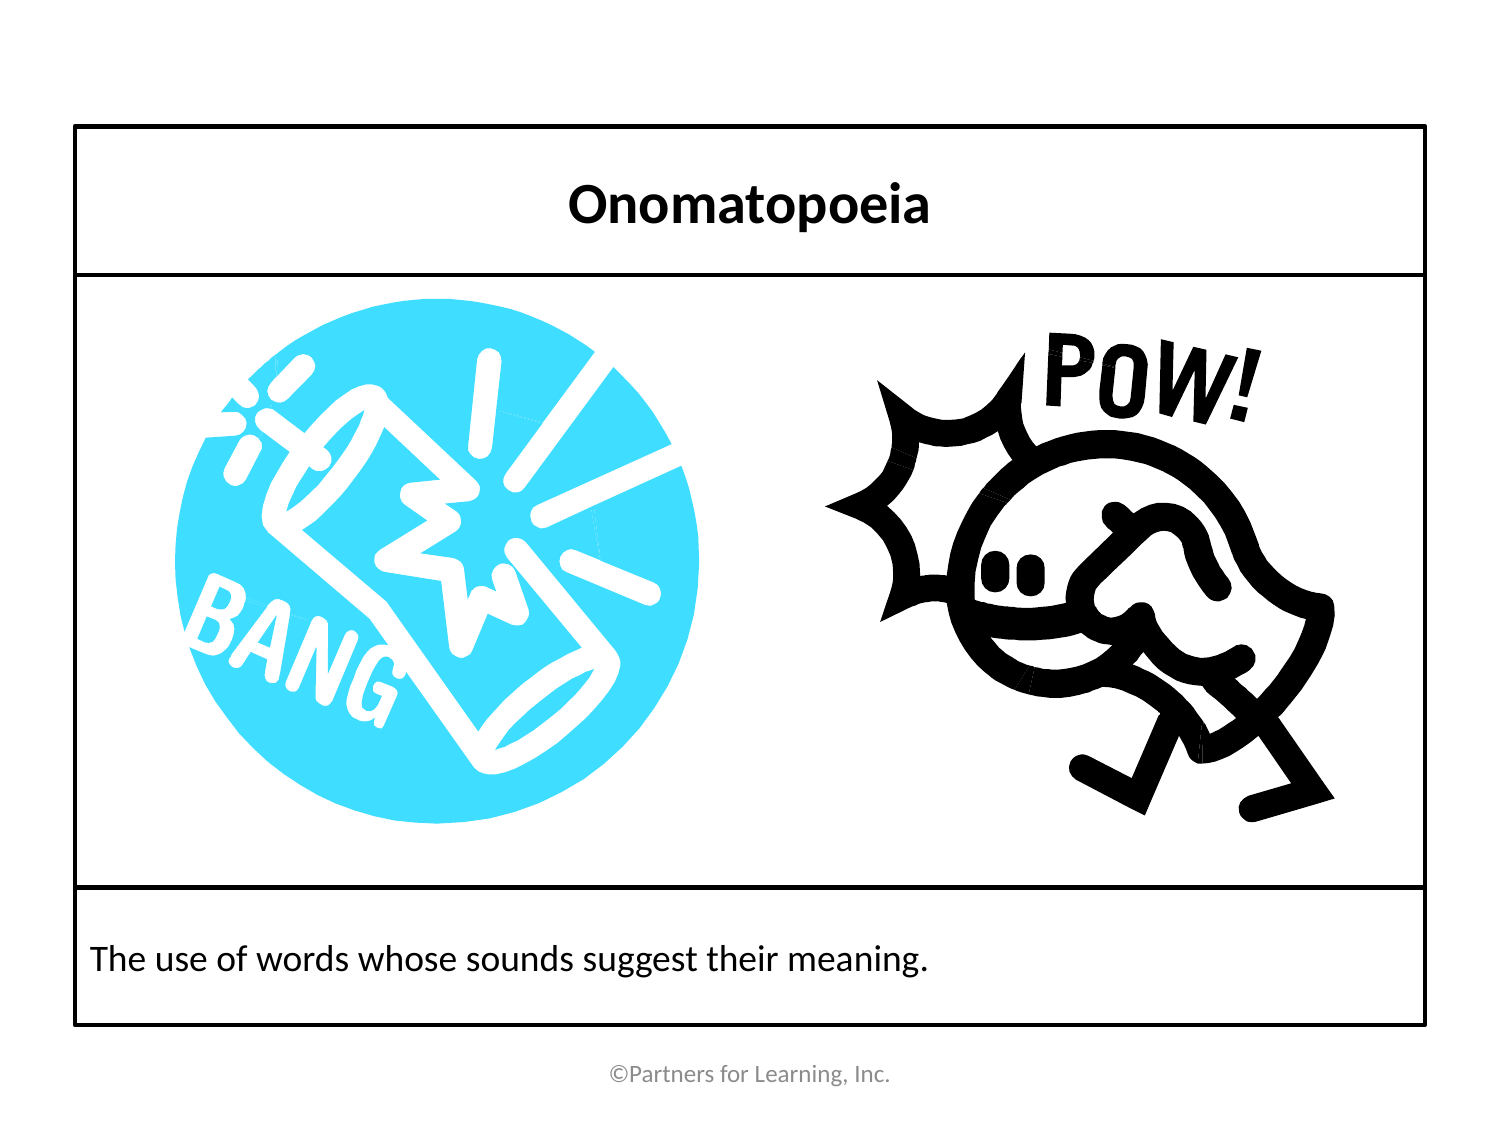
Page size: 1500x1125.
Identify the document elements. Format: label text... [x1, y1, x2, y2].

picture [824, 332, 1338, 824]
list Onomatopoeia [75, 125, 1425, 275]
picture [174, 298, 700, 824]
footer ©Partners for Learning, Inc. [512, 1042, 988, 1103]
list The use of words whose sounds suggest their meaning. [75, 887, 1425, 1025]
